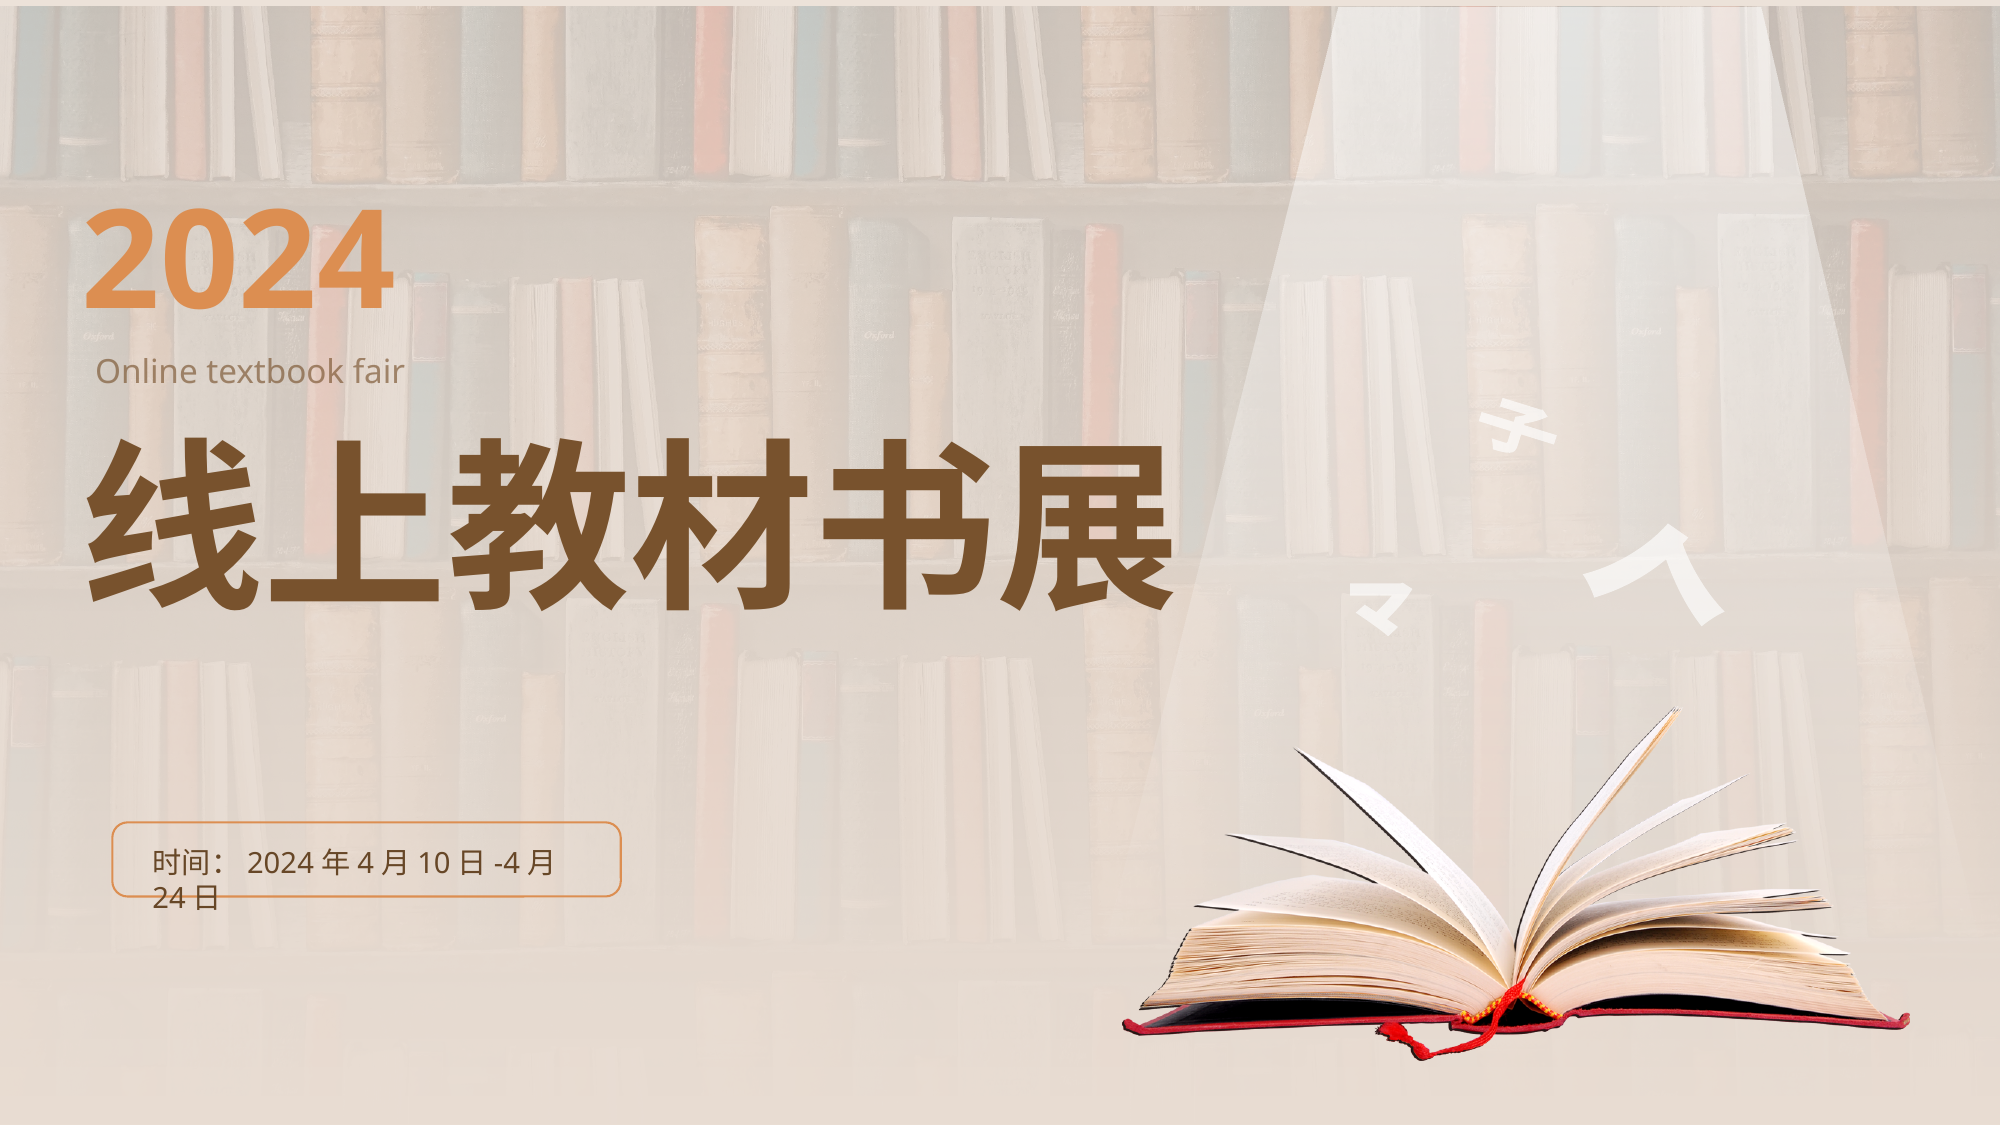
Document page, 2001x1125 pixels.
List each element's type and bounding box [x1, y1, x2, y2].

picture [0, 6, 2000, 1125]
text_box [112, 822, 621, 897]
text_box [0, 0, 2000, 6]
